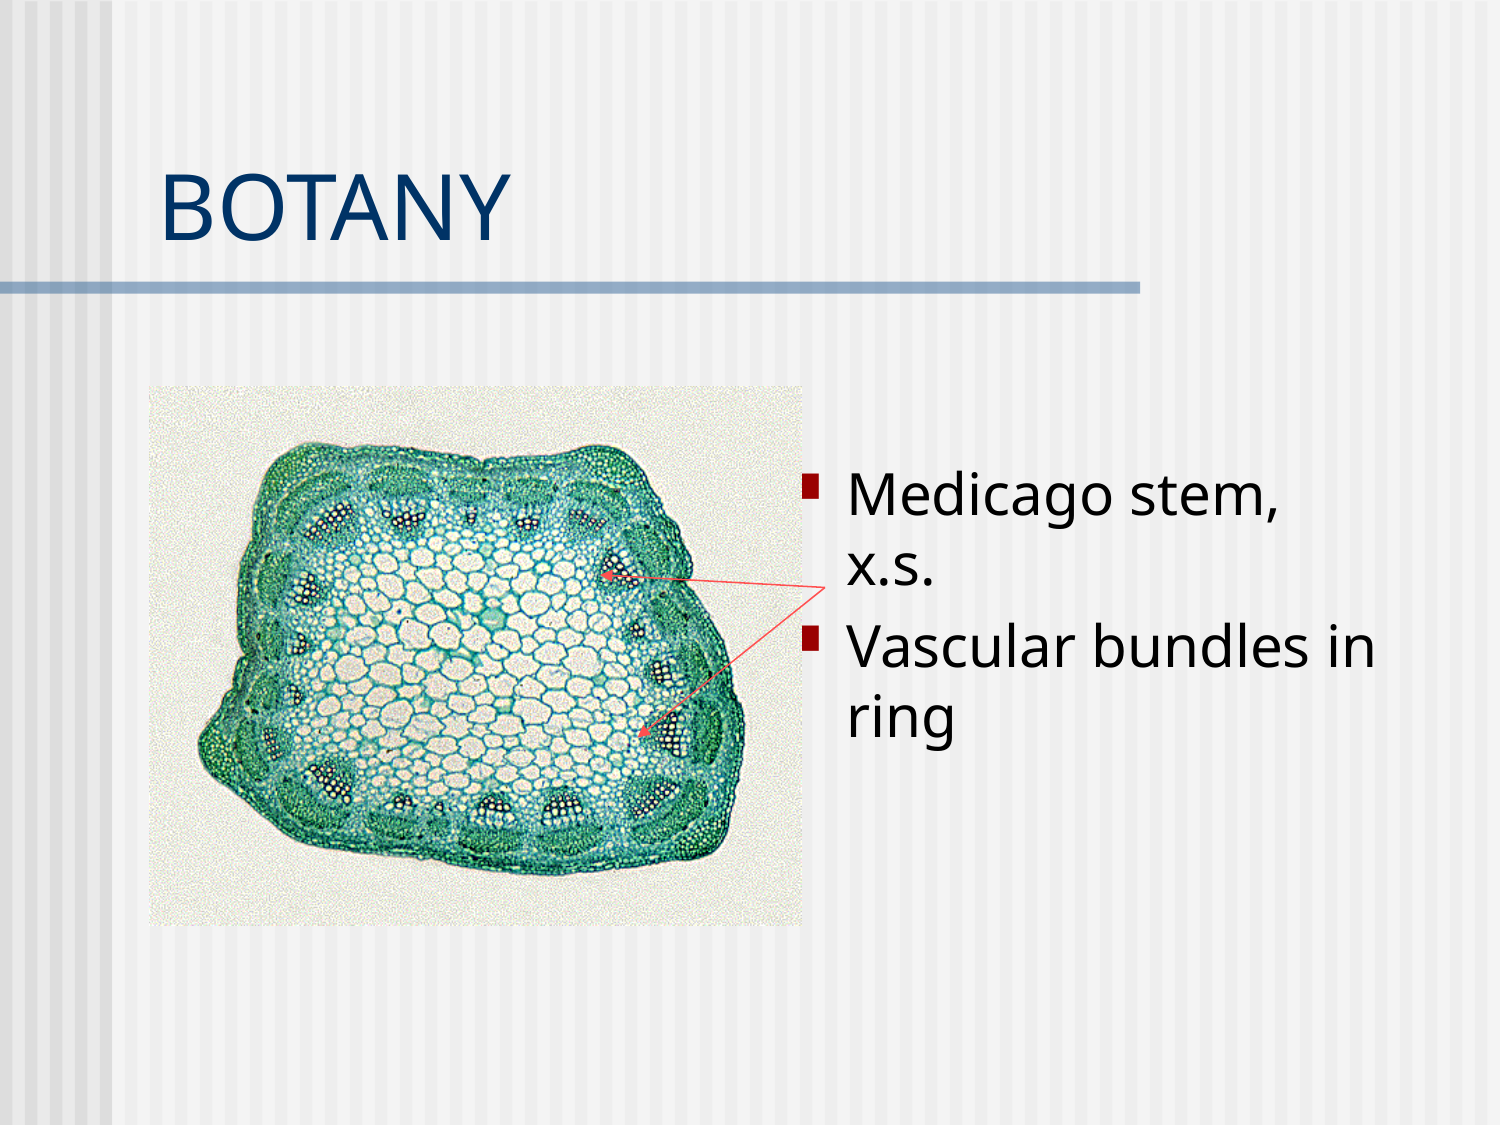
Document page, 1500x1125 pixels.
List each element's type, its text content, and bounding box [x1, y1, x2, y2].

title BOTANY [142, 141, 1482, 267]
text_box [149, 386, 802, 926]
list Medicago stem, x.s. Vascular bundles in ring [774, 450, 1400, 950]
